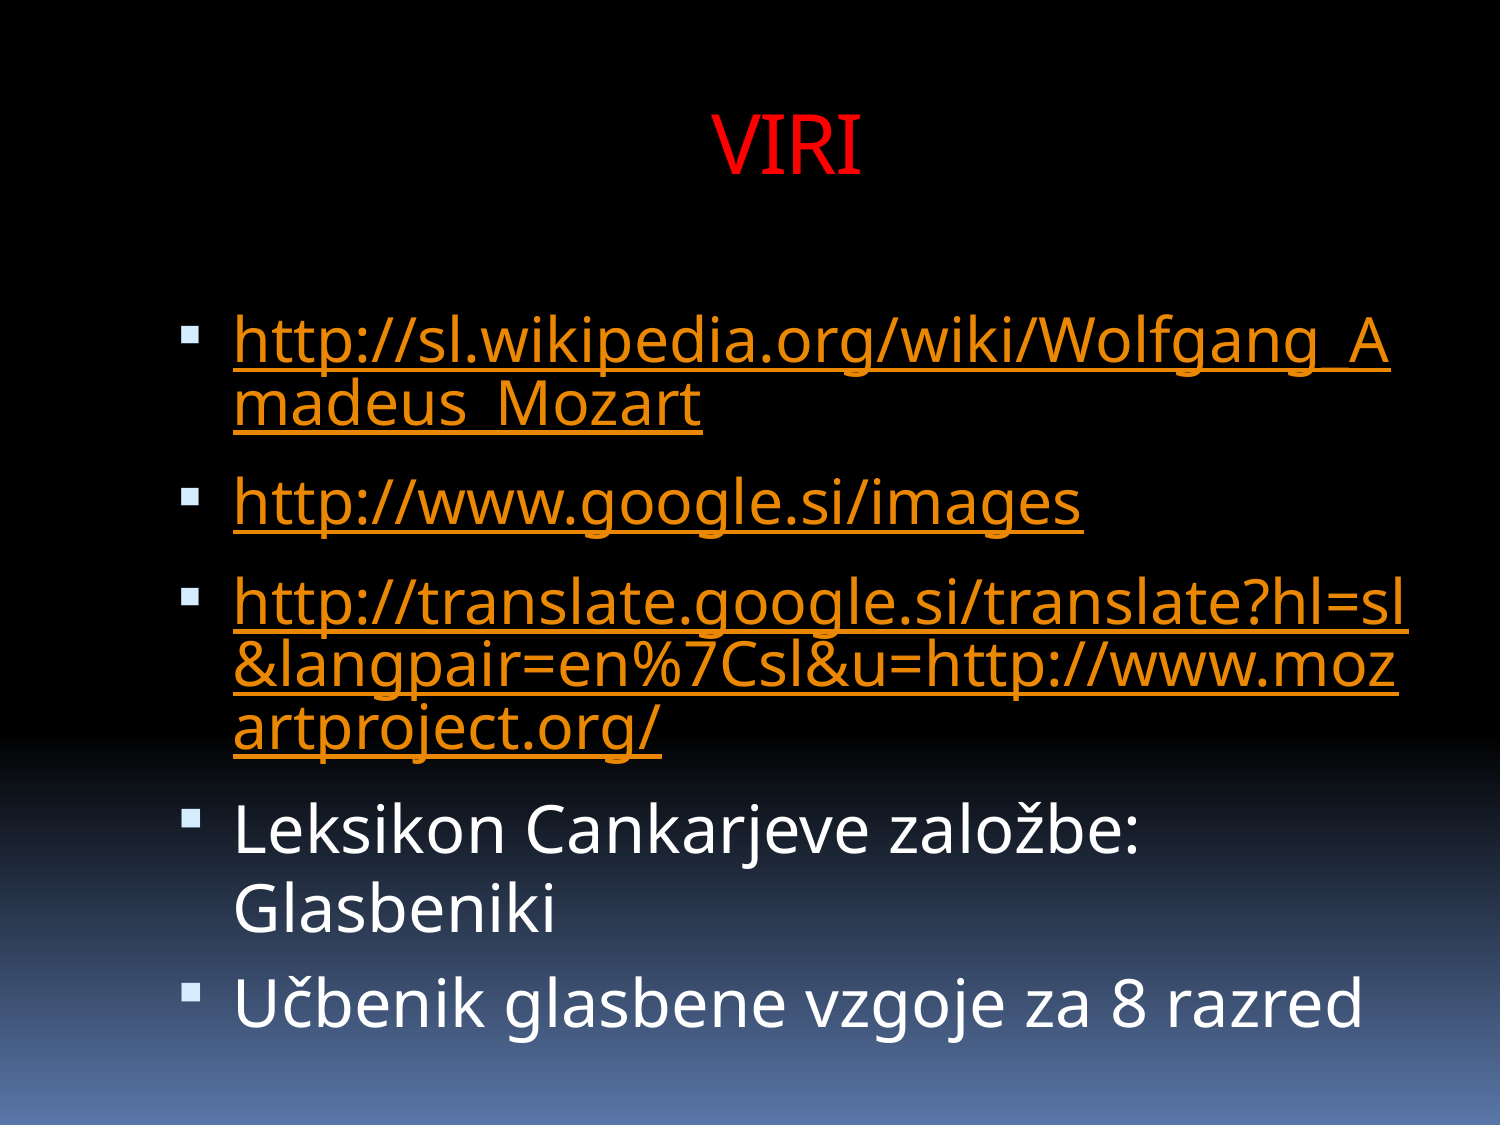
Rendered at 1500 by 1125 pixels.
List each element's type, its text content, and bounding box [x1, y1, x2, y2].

title VIRI [150, 84, 1425, 235]
list http://sl.wikipedia.org/wiki/Wolfgang_Amadeus_Mozart http://www.google.si/images http://translate.google.si/translate?hl=sl&langpair=en%7Csl&u=http://www.mozartproject.org/ Leksikon Cankarjeve založbe: Glasbeniki Učbenik glasbene vzgoje za 8 razred [150, 292, 1425, 1043]
